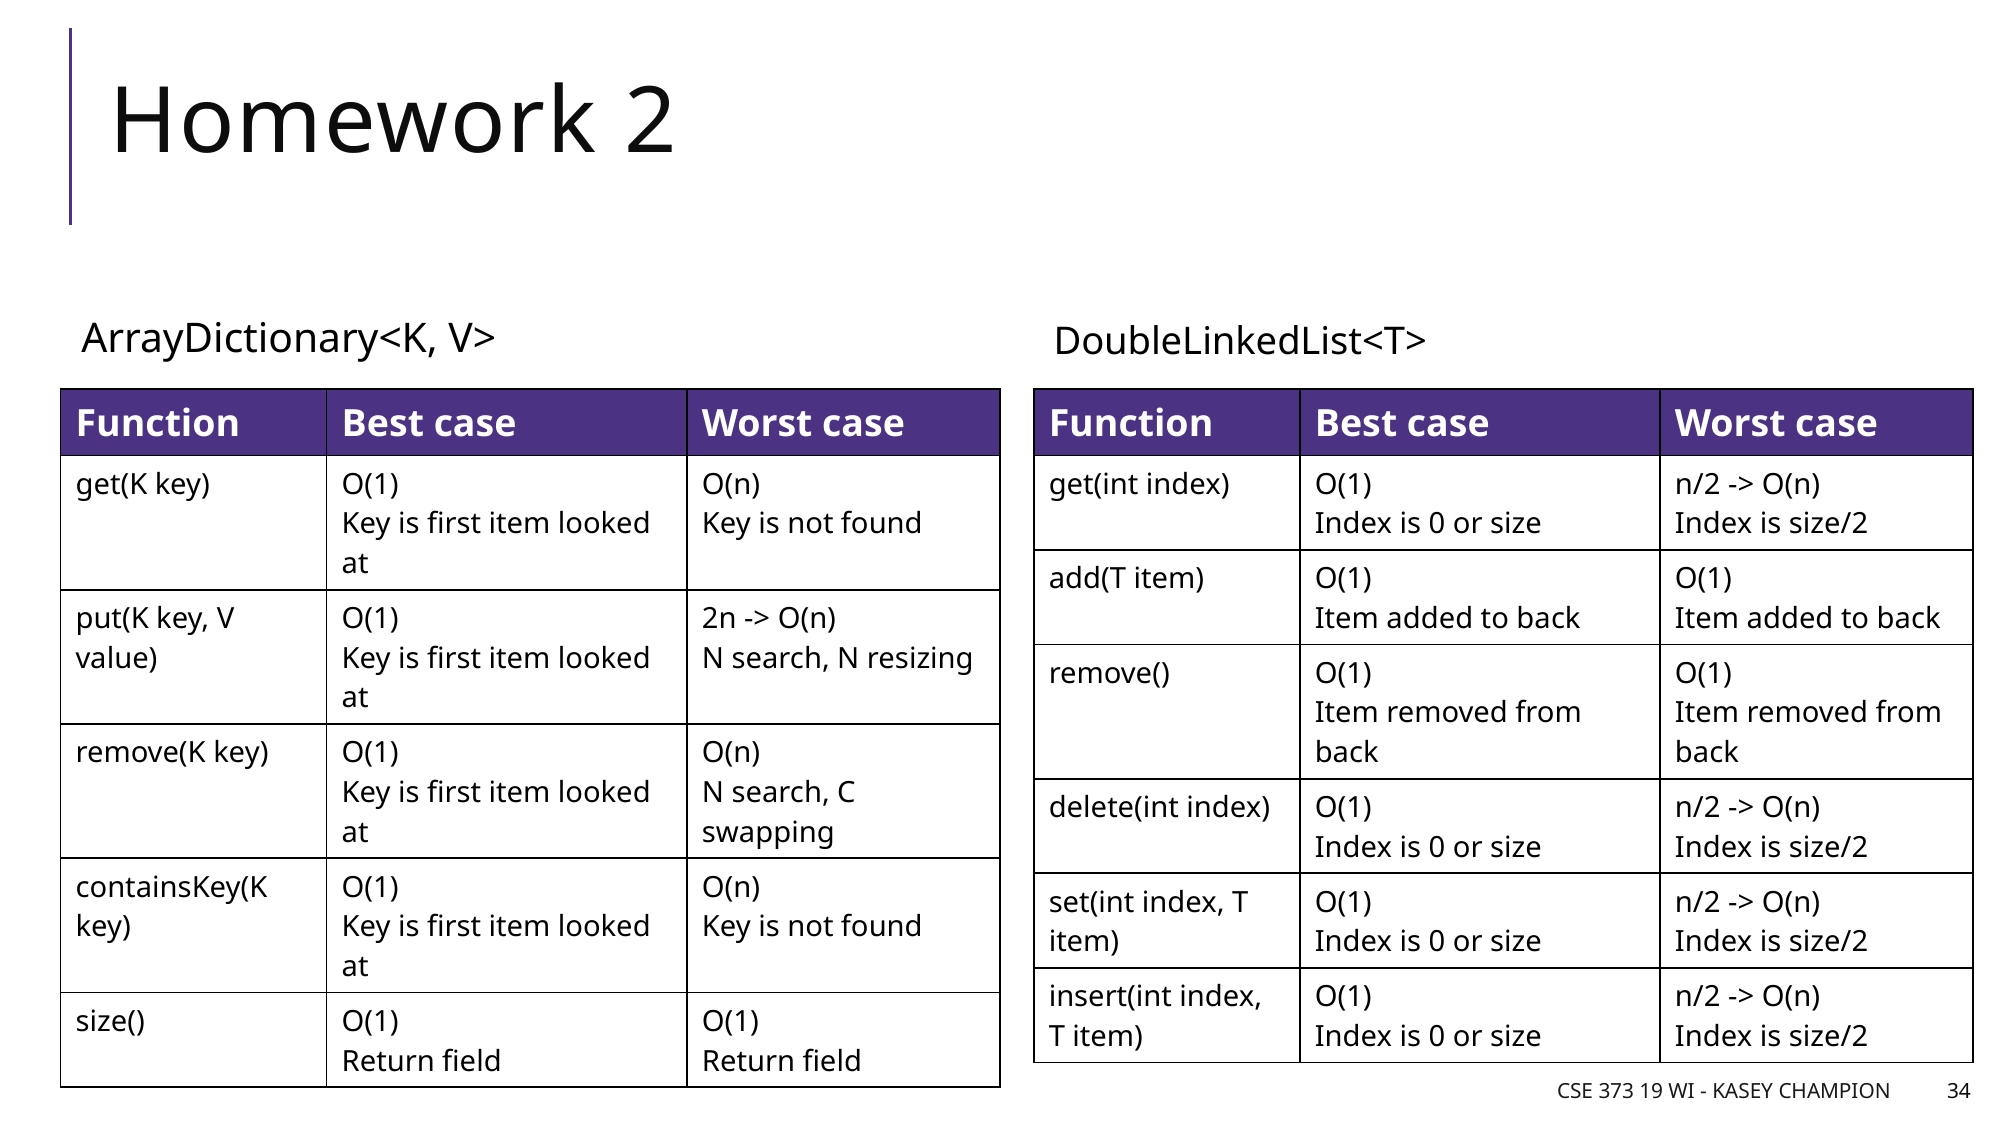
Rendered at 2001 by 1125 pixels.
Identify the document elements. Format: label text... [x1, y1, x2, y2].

table_cell O(1) Index is 0 or size [1301, 456, 1659, 549]
table_header Best case [1301, 390, 1659, 455]
table_cell delete(int index) [1035, 780, 1299, 872]
table_cell O(n) N search, C swapping [688, 725, 999, 857]
table_header Worst case [688, 390, 999, 455]
table_header Worst case [1661, 390, 1972, 455]
table_cell O(1) Return field [327, 993, 686, 1086]
footer CSE 373 19 Wi - Kasey Champion [937, 1069, 1906, 1115]
table_cell O(1) Key is first item looked at [327, 725, 686, 857]
slide_number 34 [1916, 1069, 1986, 1115]
table_header Function [61, 390, 326, 455]
table_cell set(int index, T item) [1035, 874, 1299, 967]
table_cell remove() [1035, 645, 1299, 778]
table_cell get(K key) [61, 456, 326, 589]
table_cell remove(K key) [61, 725, 326, 857]
table_cell O(1) Return field [688, 993, 999, 1086]
table_cell put(K key, V value) [61, 591, 326, 723]
table_cell O(1) Index is 0 or size [1301, 780, 1659, 872]
table_cell O(n) Key is not found [688, 859, 999, 992]
table_cell O(1) Index is 0 or size [1301, 874, 1659, 967]
table_cell O(1) Key is first item looked at [327, 859, 686, 992]
table_cell O(1) Item removed from back [1301, 645, 1659, 778]
table_cell O(1) Item added to back [1301, 551, 1659, 644]
table_header Function [1035, 390, 1299, 455]
table_cell size() [61, 993, 326, 1086]
table_cell containsKey(K key) [61, 859, 326, 992]
table_cell add(T item) [1035, 551, 1299, 644]
table_cell n/2 -> O(n) Index is size/2 [1661, 780, 1972, 872]
text_box DoubleLinkedList<T> [1033, 309, 1511, 388]
list ArrayDictionary<K, V> [60, 309, 538, 388]
table_cell n/2 -> O(n) Index is size/2 [1661, 969, 1972, 1062]
table_cell O(1) Key is first item looked at [327, 591, 686, 723]
table_cell n/2 -> O(n) Index is size/2 [1661, 874, 1972, 967]
table_cell 2n -> O(n) N search, N resizing [688, 591, 999, 723]
table_cell insert(int index, T item) [1035, 969, 1299, 1062]
table_header Best case [327, 390, 686, 455]
table_cell get(int index) [1035, 456, 1299, 549]
table_cell O(1) Key is first item looked at [327, 456, 686, 589]
table_cell n/2 -> O(n) Index is size/2 [1661, 456, 1972, 549]
table_cell O(1) Index is 0 or size [1301, 969, 1659, 1062]
table_cell O(1) Item removed from back [1661, 645, 1972, 778]
table_cell O(1) Item added to back [1661, 551, 1972, 644]
title Homework 2 [94, 43, 1930, 210]
table_cell O(n) Key is not found [688, 456, 999, 589]
